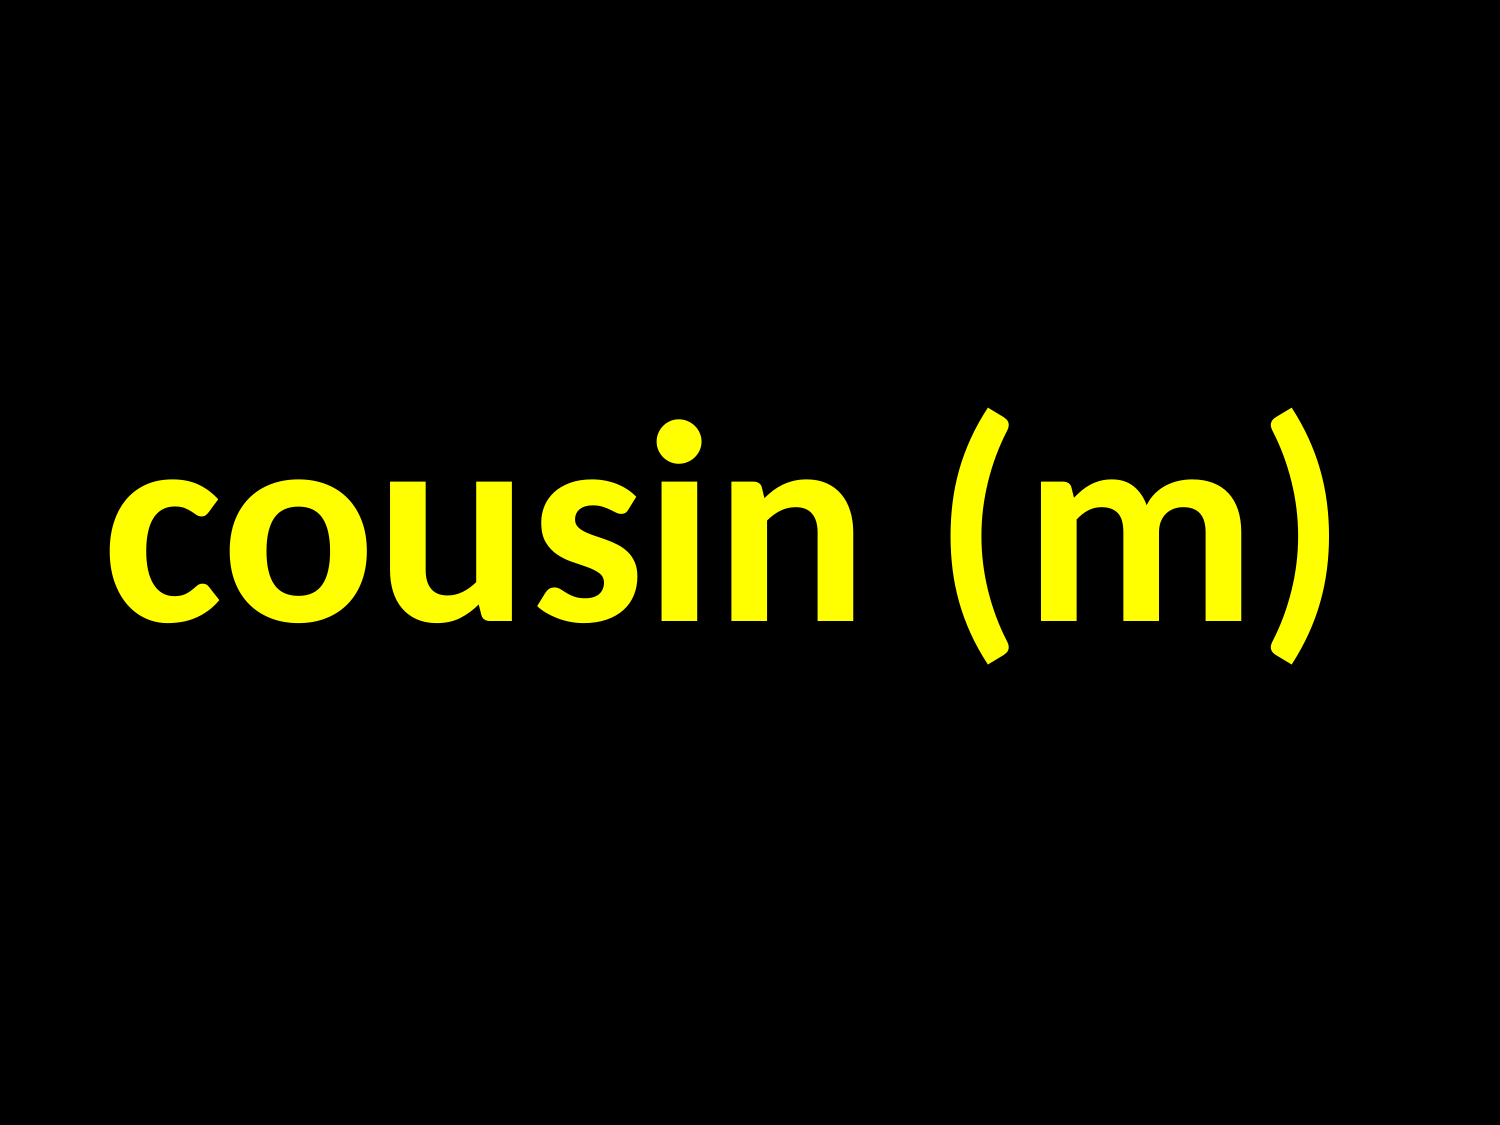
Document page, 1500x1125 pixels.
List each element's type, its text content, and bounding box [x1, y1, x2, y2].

title cousin (m) [87, 412, 1438, 600]
